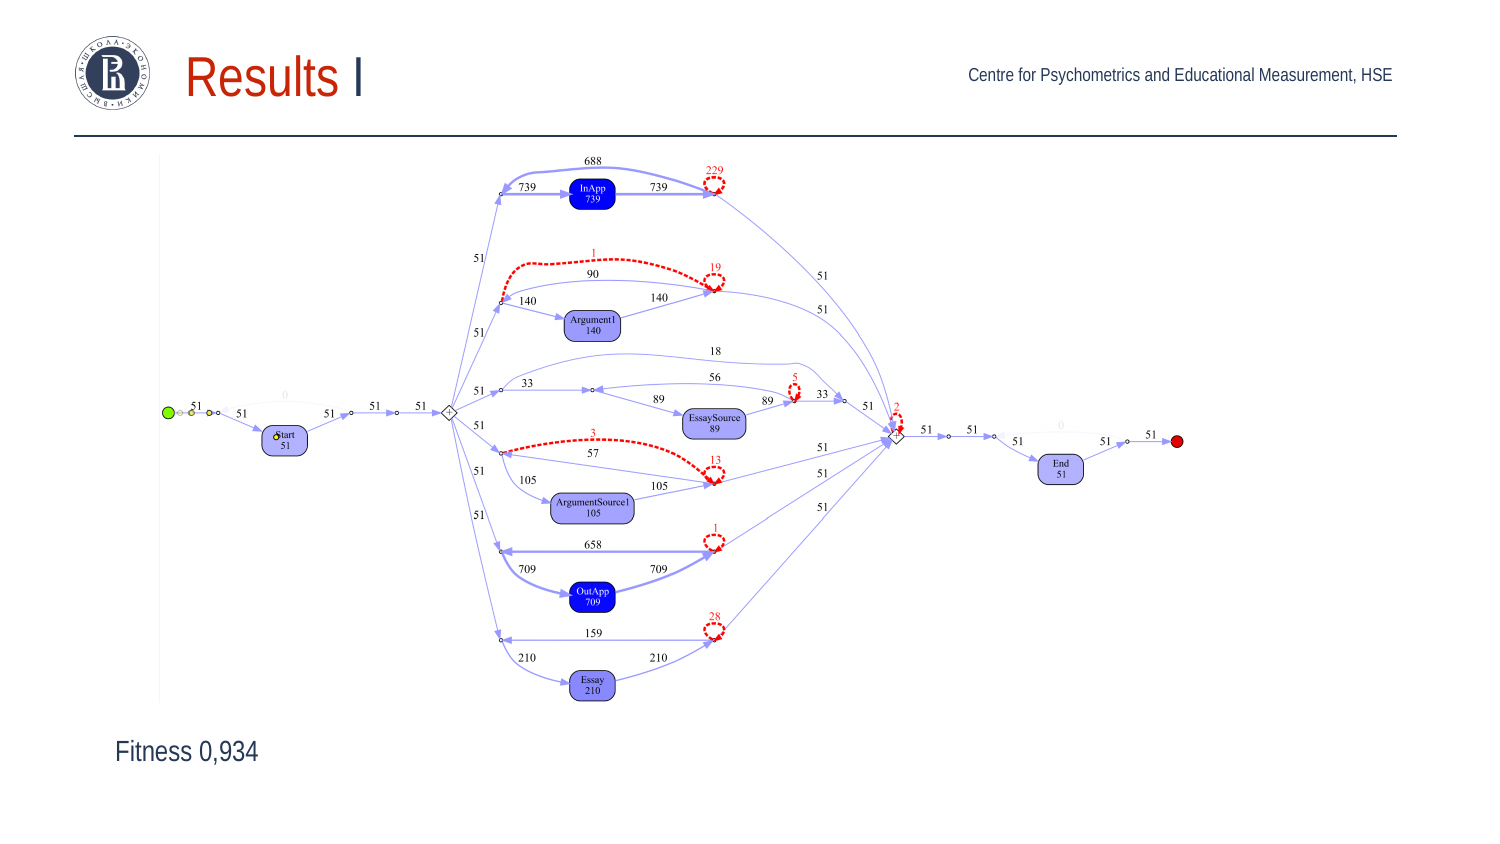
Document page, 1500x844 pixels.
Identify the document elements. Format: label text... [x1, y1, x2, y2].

picture [75, 35, 150, 111]
text_box Centre for Psychometrics and Educational Measurement, HSE [697, 58, 1397, 90]
text_box Results I [181, 36, 1025, 116]
text_box Fitness 0,934 [100, 717, 1371, 783]
picture [158, 153, 1185, 704]
